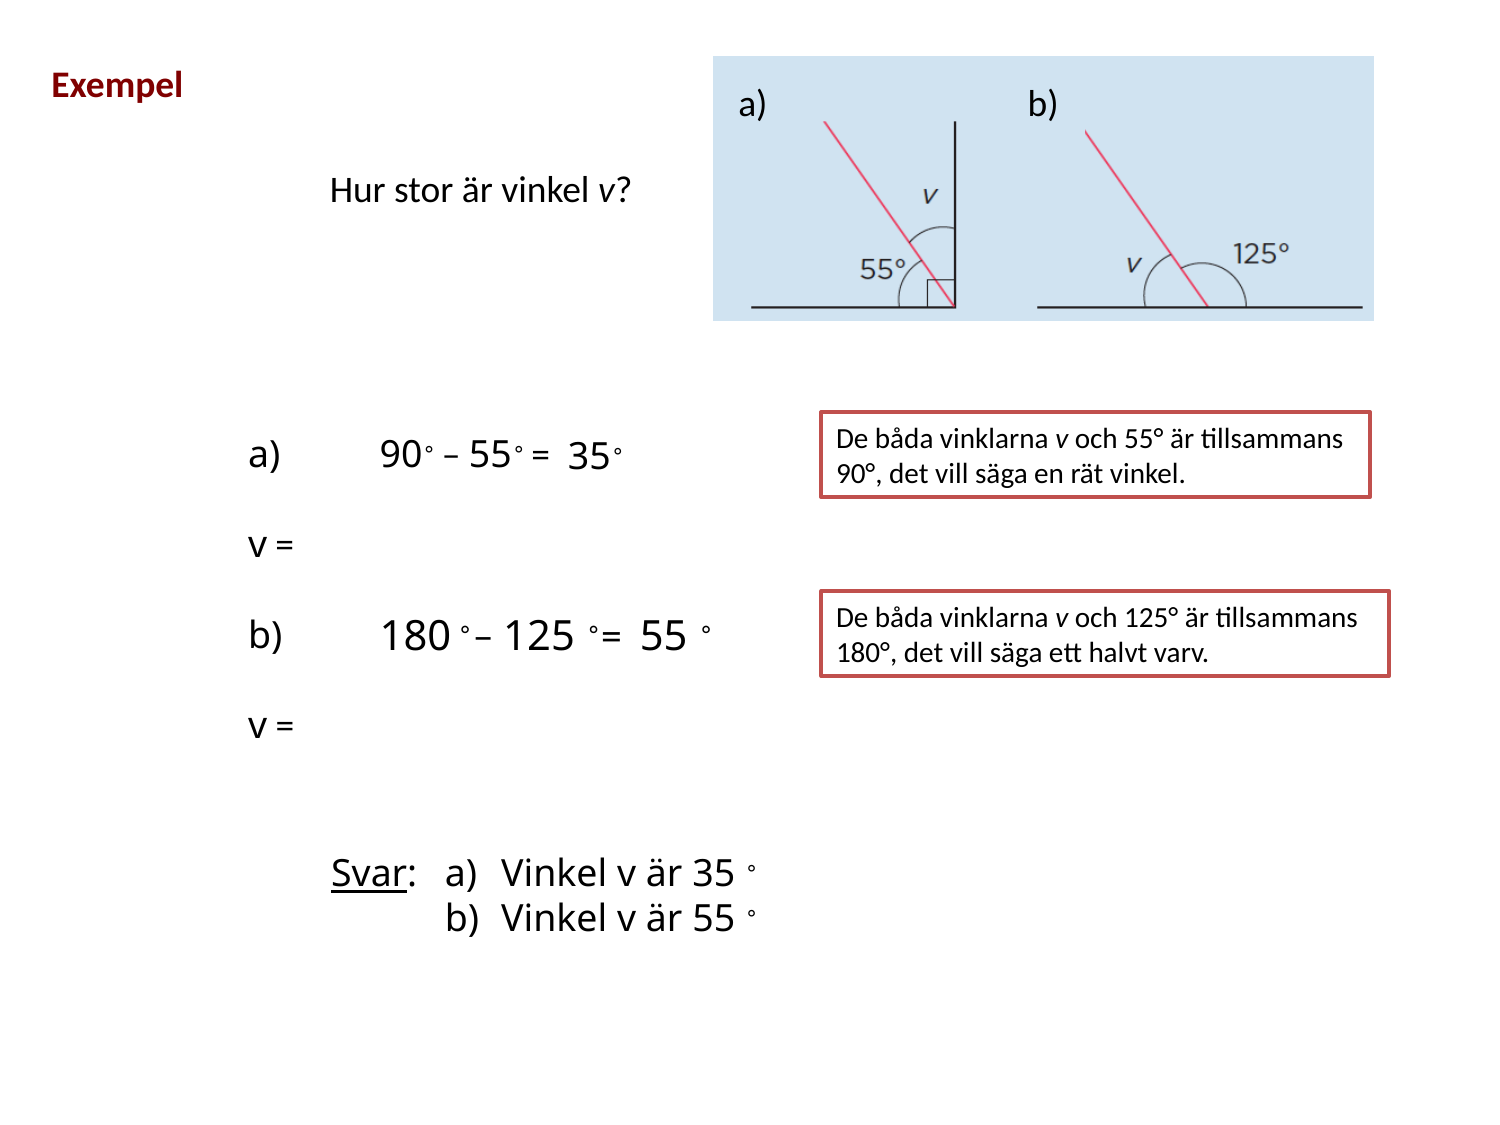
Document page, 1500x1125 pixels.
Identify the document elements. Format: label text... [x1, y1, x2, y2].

text_box a) v = [233, 423, 397, 573]
text_box Hur stor är vinkel v? [314, 157, 708, 217]
text_box De båda vinklarna v och 125° är tillsammans 180°, det vill säga ett halvt varv. [819, 589, 1391, 678]
text_box 55 ∘ [625, 601, 777, 667]
text_box 90∘ – 55∘ = [364, 423, 576, 483]
text_box 180 ∘– 125 ∘= [364, 601, 625, 667]
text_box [713, 55, 1374, 321]
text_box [316, 841, 821, 949]
text_box De båda vinklarna v och 55° är tillsammans 90°, det vill säga en rät vinkel. [819, 410, 1372, 499]
text_box Exempel [36, 52, 199, 112]
text_box b) v = [233, 603, 400, 754]
text_box 35∘ [553, 424, 642, 485]
